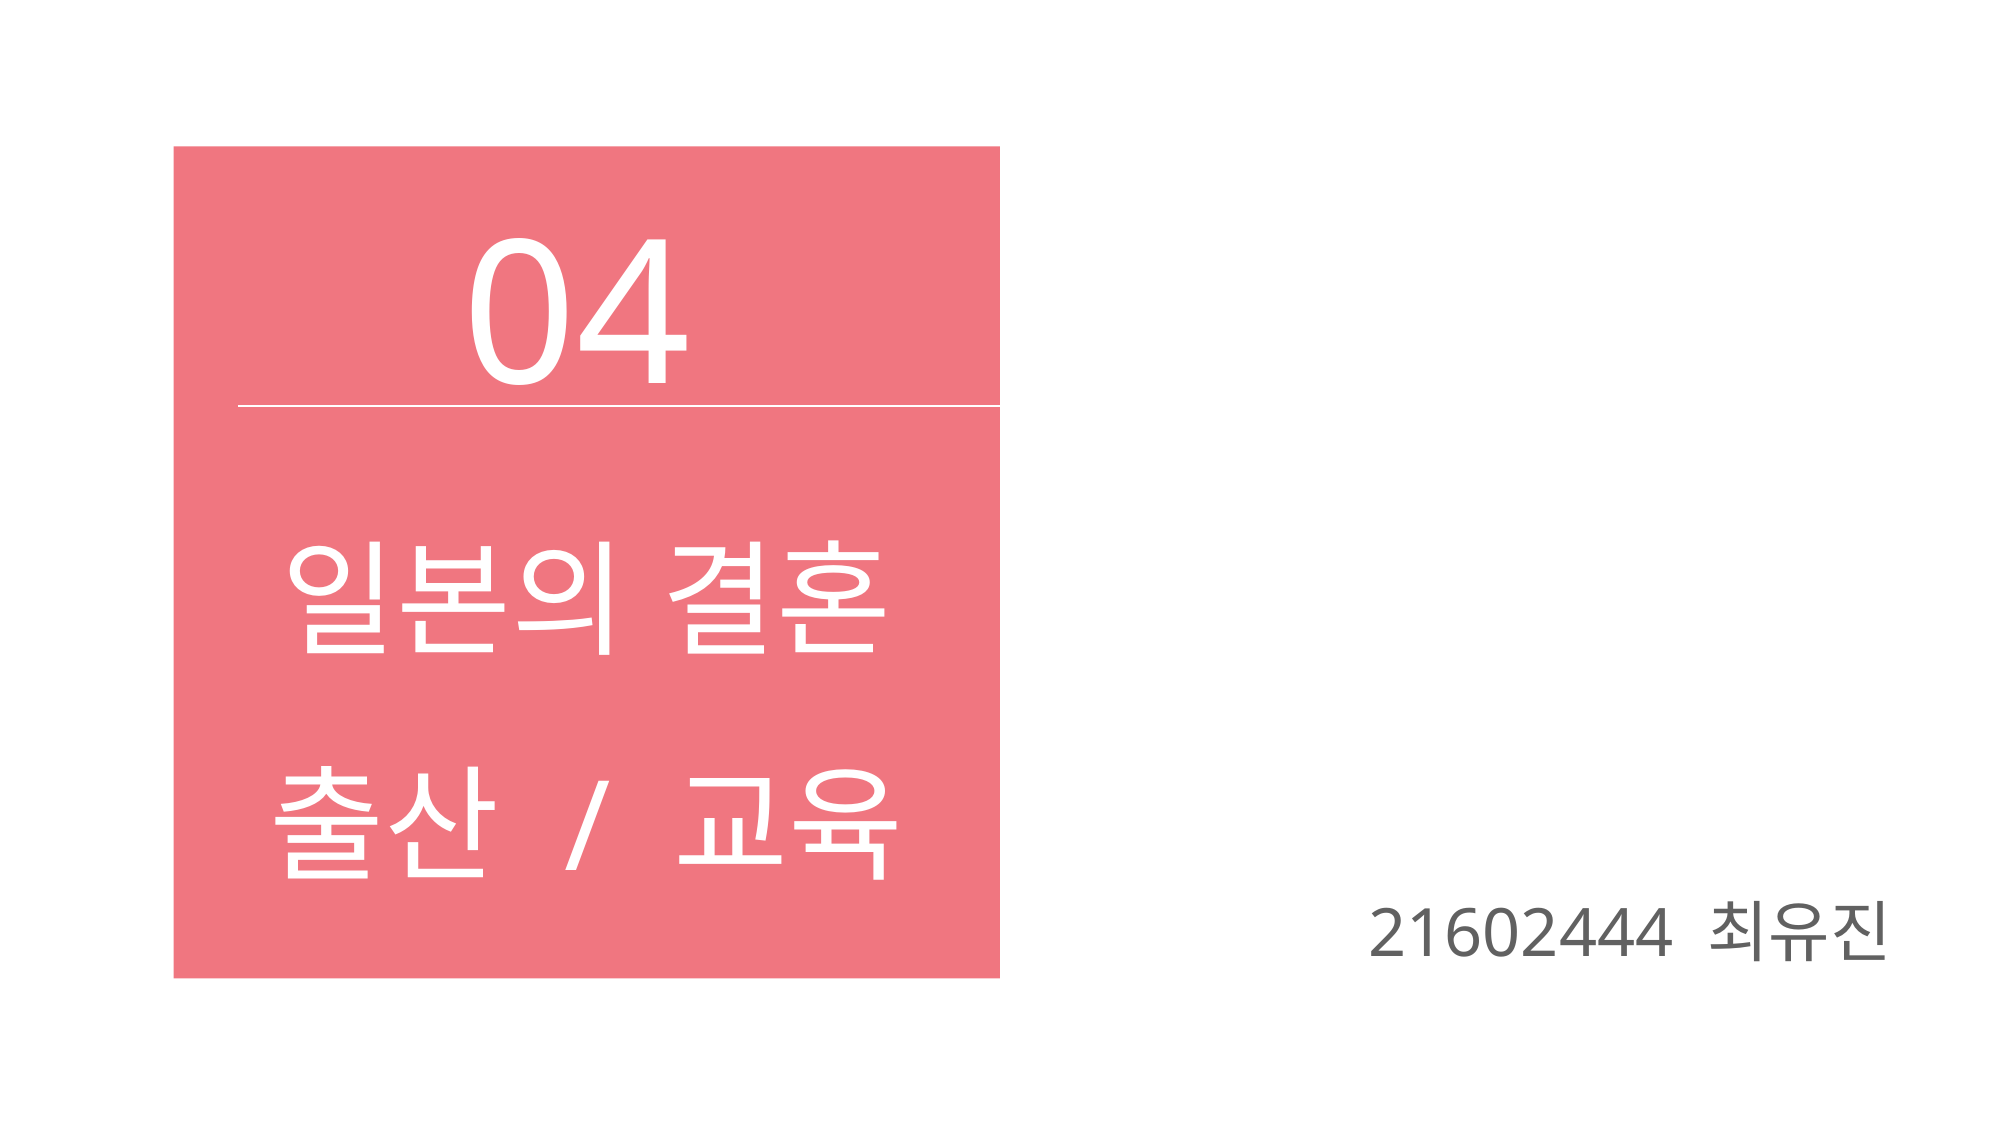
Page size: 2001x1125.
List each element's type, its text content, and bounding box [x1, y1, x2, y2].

text_box 21602444 최유진 [1353, 882, 1954, 978]
text_box [173, 407, 1001, 979]
text_box 일본의 결혼 출산 / 교육 [230, 437, 944, 903]
text_box [173, 145, 1001, 405]
text_box 04 [173, 176, 981, 431]
